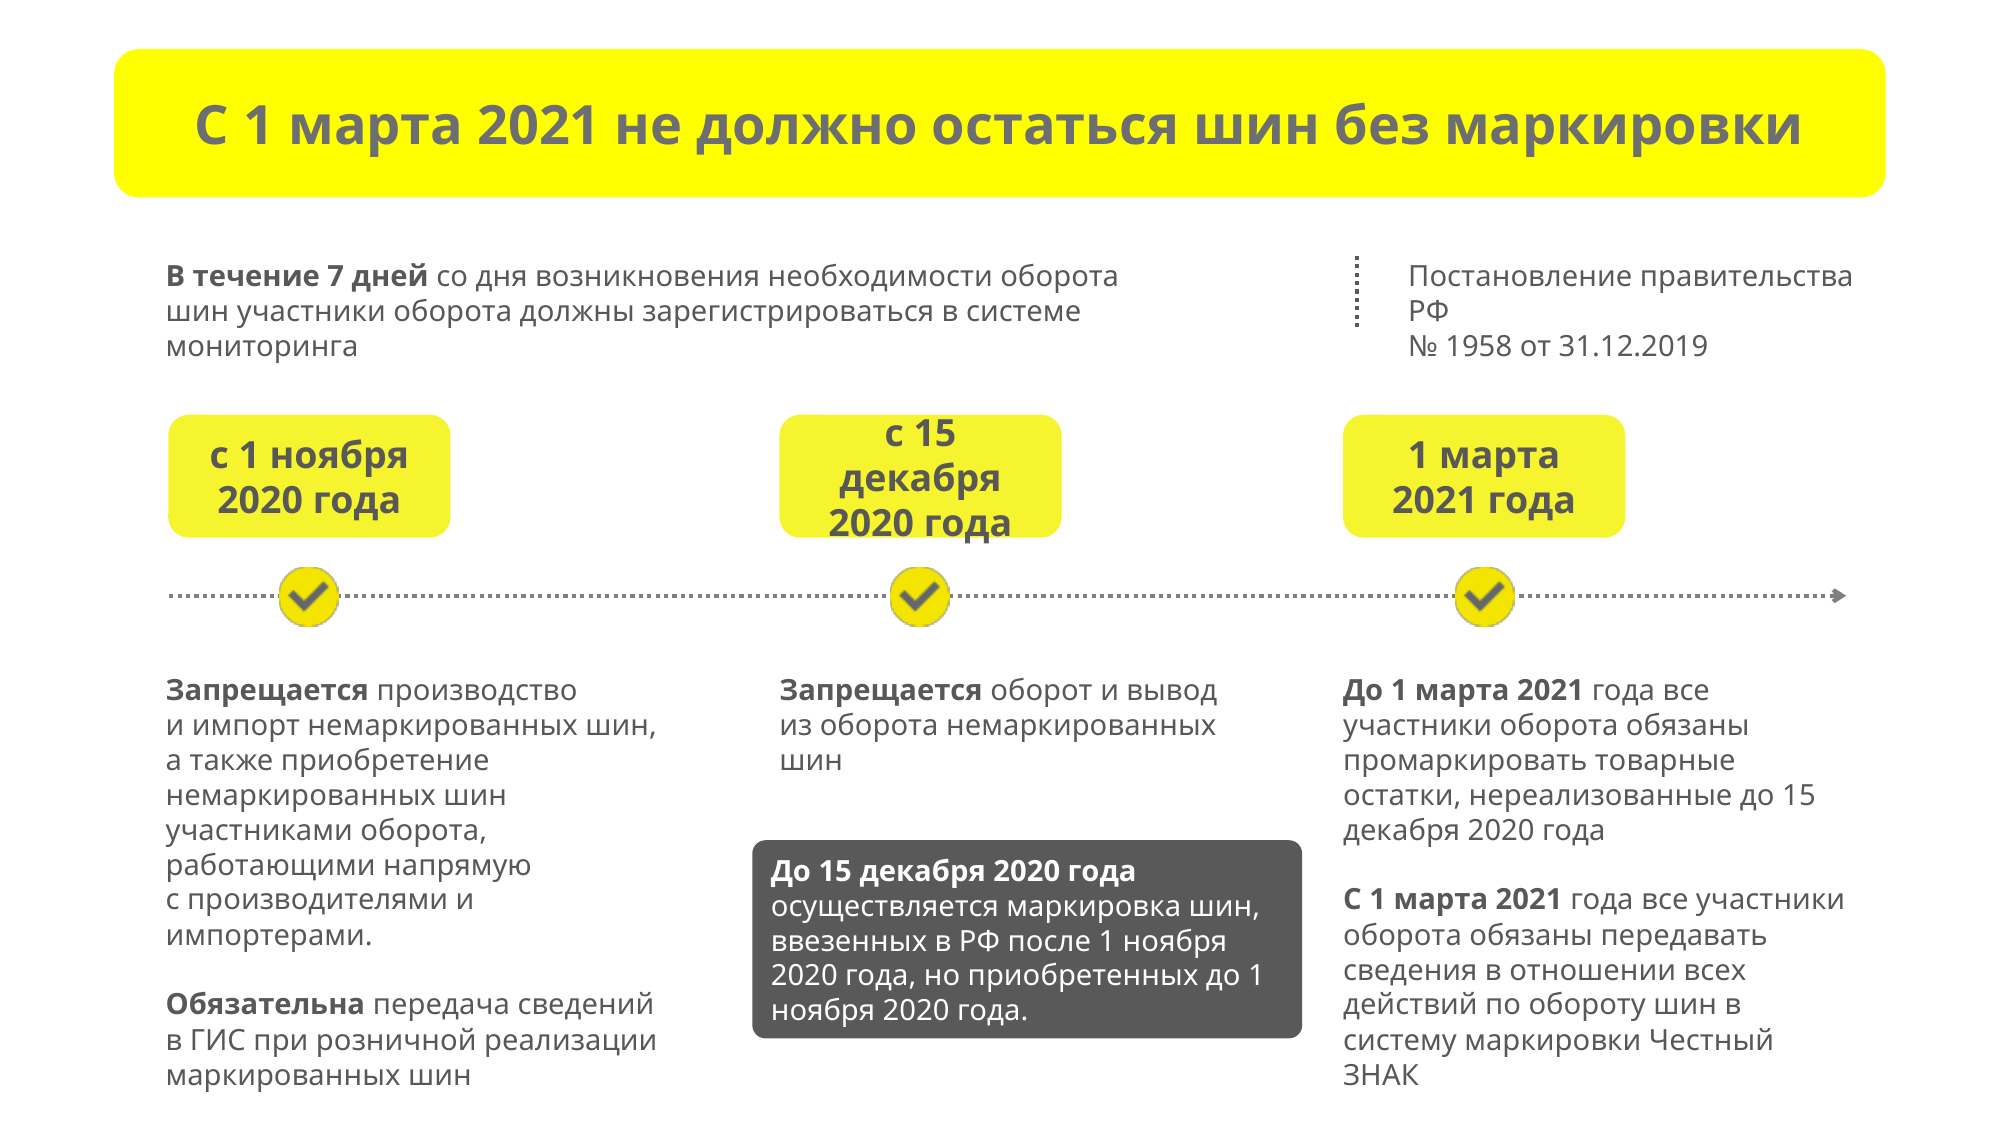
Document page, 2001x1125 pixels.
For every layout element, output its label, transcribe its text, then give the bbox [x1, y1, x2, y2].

picture [1455, 567, 1515, 627]
text_box 1 марта 2021 года [1341, 413, 1627, 539]
text_box Постановление правительства РФ № 1958 от 31.12.2019 [1408, 255, 1886, 363]
picture [890, 567, 950, 627]
text_box Запрещается производство и импорт немаркированных шин, а также приобретение немаркированных шин участниками оборота, работающими напрямую с производителями и импортерами. Обязательна передача сведений в ГИС при розничной реализации маркированных шин [165, 669, 669, 1091]
picture [279, 567, 339, 627]
text_box В течение 7 дней со дня возникновения необходимости оборота шин участники оборота должны зарегистрироваться в системе мониторинга [165, 255, 1165, 363]
text_box с 15 декабря 2020 года [778, 413, 1063, 539]
text_box До 15 декабря 2020 года осуществляется маркировка шин, ввезенных в РФ после 1 ноября 2020 года, но приобретенных до 1 ноября 2020 года. [751, 839, 1304, 1040]
text_box C 1 марта 2021 не должно остаться шин без маркировки [113, 48, 1887, 199]
text_box До 1 марта 2021 года все участники оборота обязаны промаркировать товарные остатки, нереализованные до 15 декабря 2020 года С 1 марта 2021 года все участники оборота обязаны передавать сведения в отношении всех действий по обороту шин в систему маркировки Честный ЗНАК [1343, 669, 1847, 1091]
text_box с 1 ноября 2020 года [167, 413, 452, 539]
text_box Запрещается оборот и вывод из оборота немаркированных шин [779, 669, 1283, 776]
